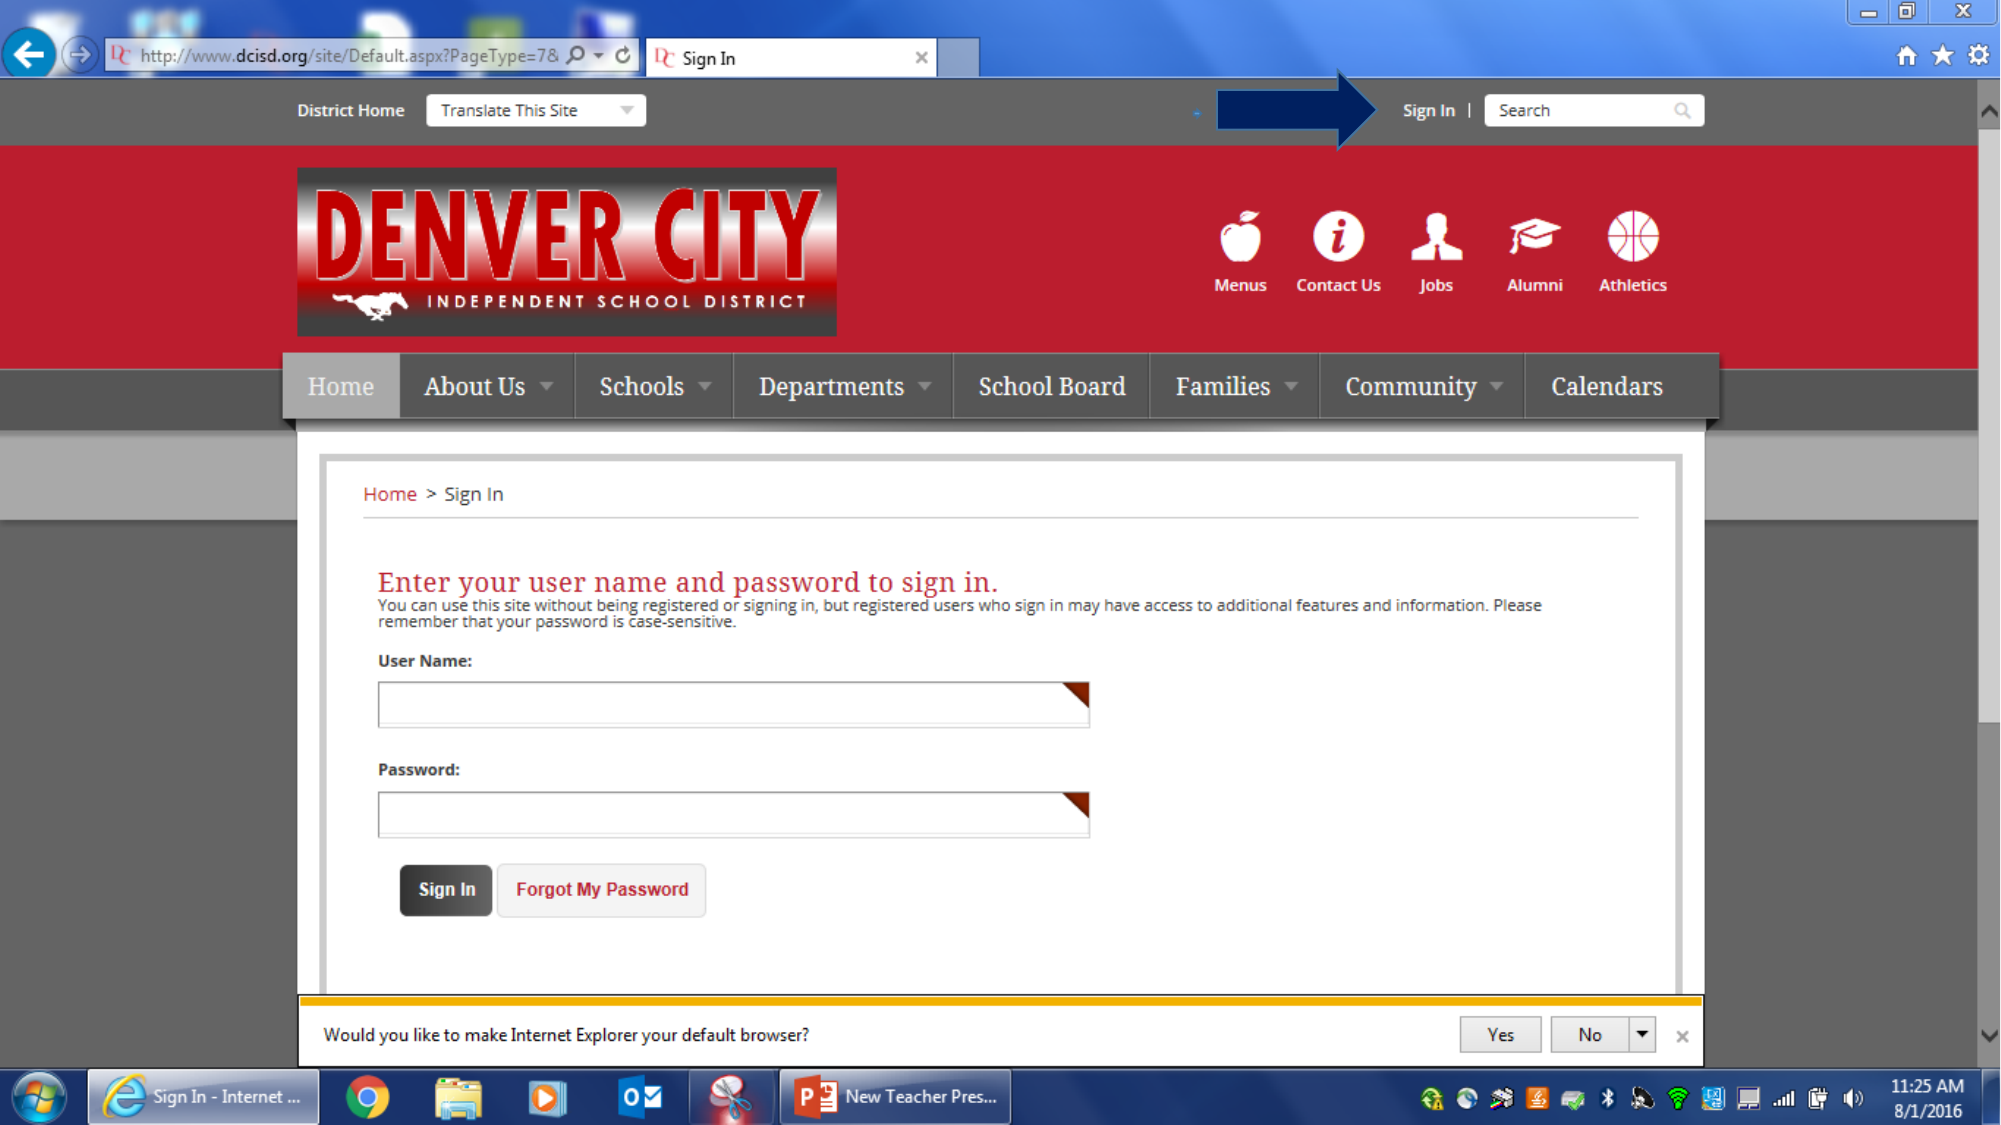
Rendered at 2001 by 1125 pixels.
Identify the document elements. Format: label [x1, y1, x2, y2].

text_box [1215, 67, 1379, 153]
picture [0, 0, 2001, 1125]
text_box [1192, 107, 1203, 120]
